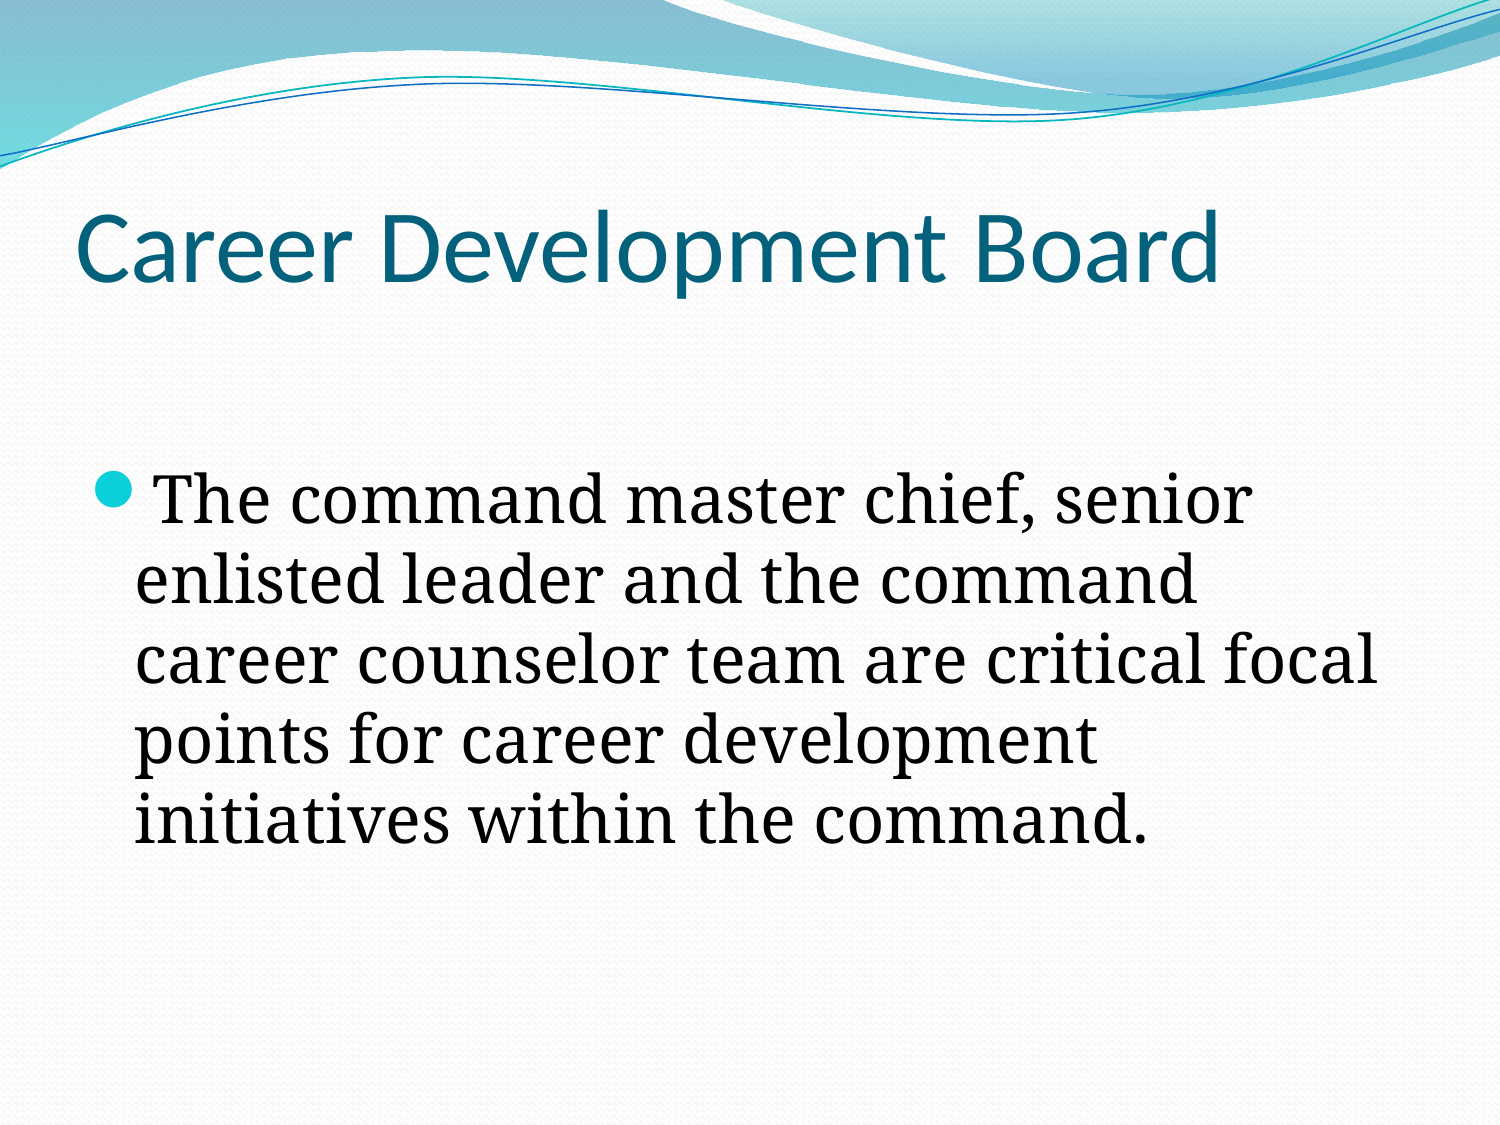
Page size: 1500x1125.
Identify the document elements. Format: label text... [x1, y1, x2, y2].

title Career Development Board [75, 115, 1425, 303]
list The command master chief, senior enlisted leader and the command career counselor team are critical focal points for career development initiatives within the command. [75, 450, 1425, 1038]
